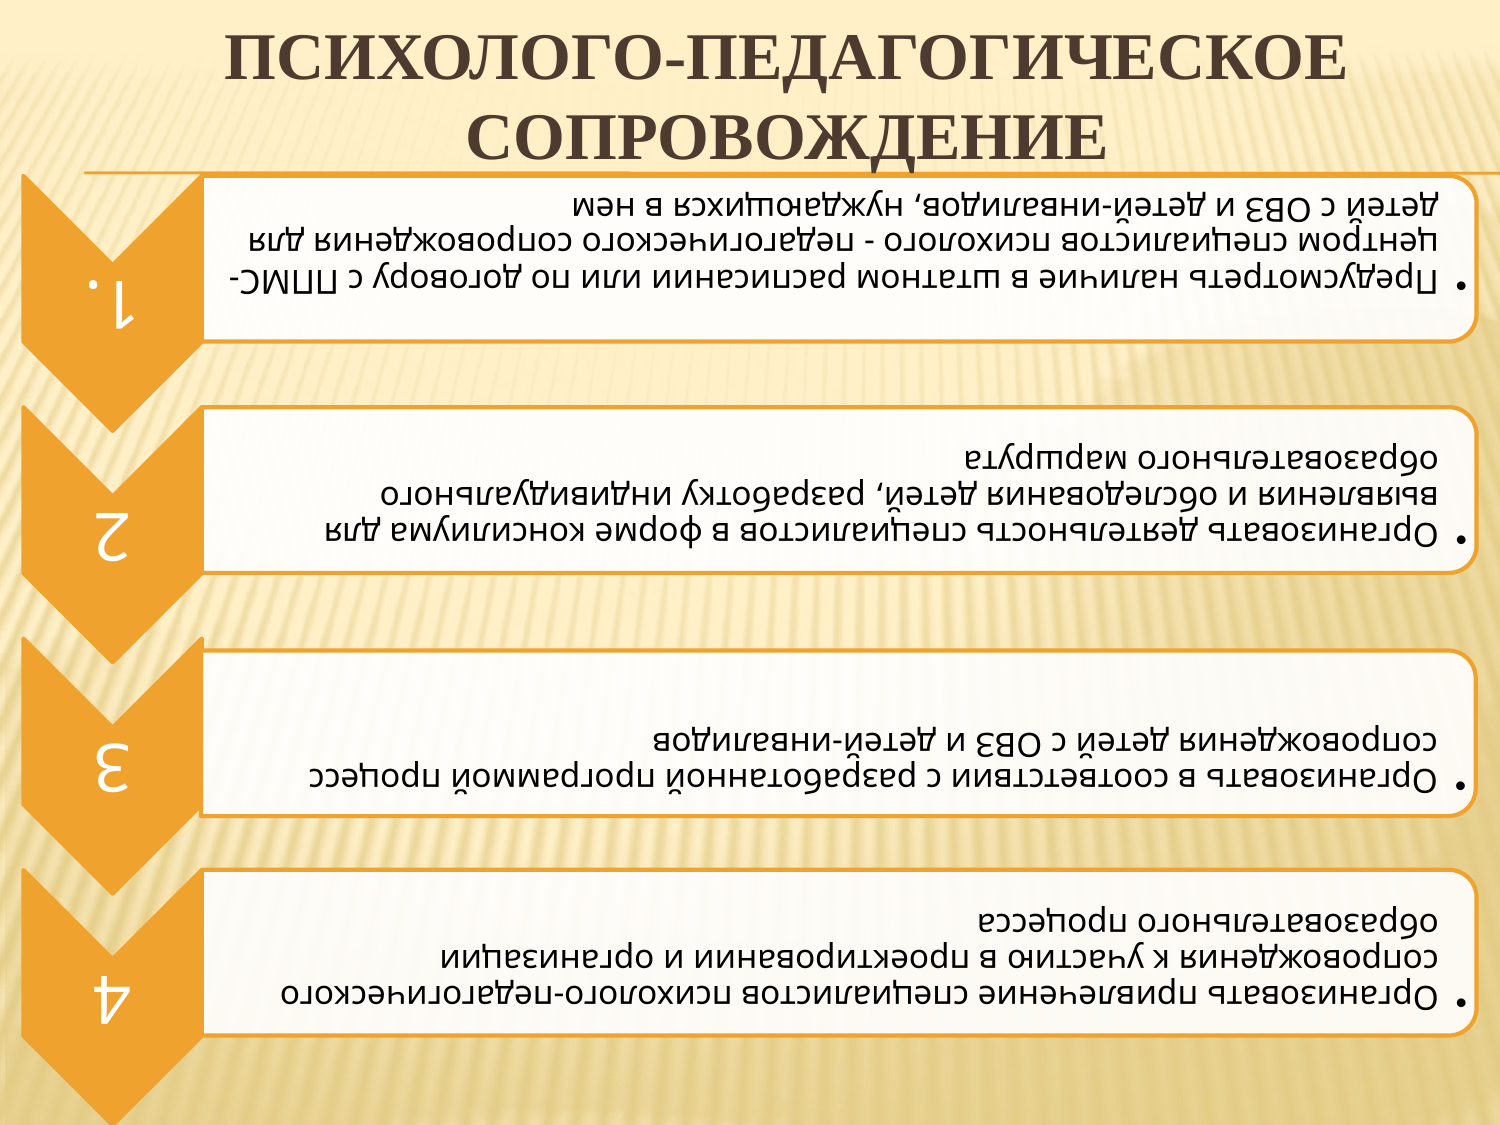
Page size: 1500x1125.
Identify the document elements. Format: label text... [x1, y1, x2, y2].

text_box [23, 175, 1477, 1125]
title Психолого-педагогическое сопровождение [75, 23, 1500, 162]
